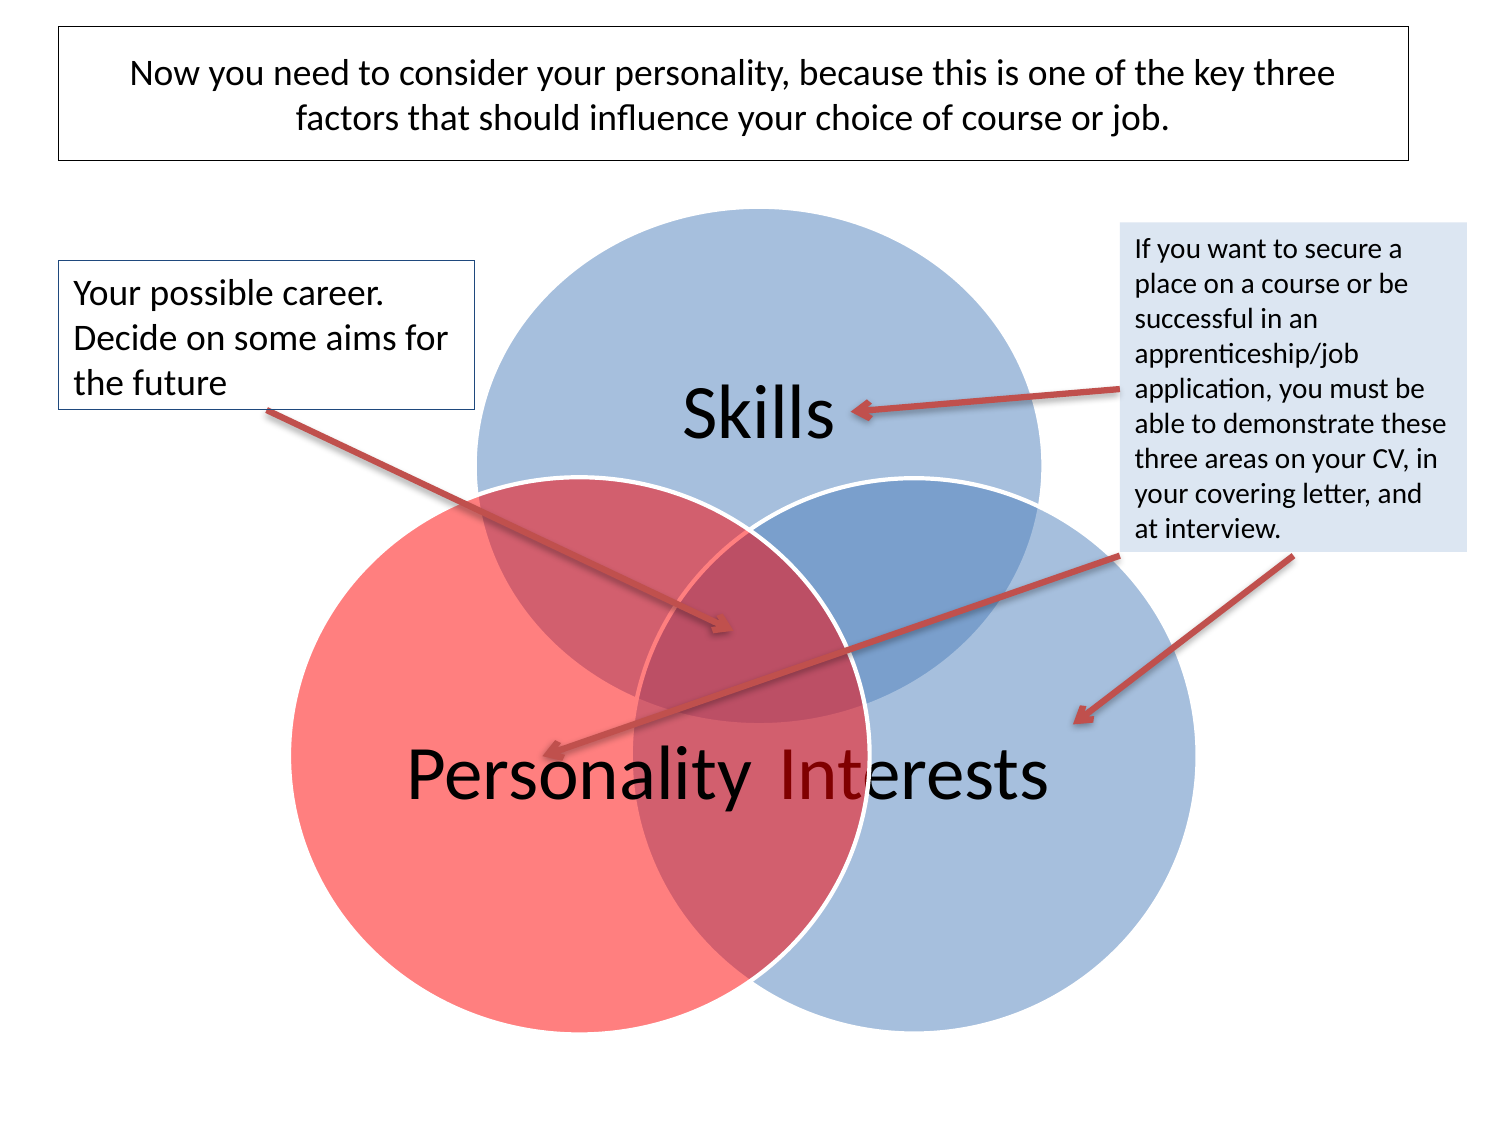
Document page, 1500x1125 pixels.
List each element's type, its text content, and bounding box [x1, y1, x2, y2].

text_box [542, 555, 1121, 757]
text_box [266, 411, 734, 632]
title Now you need to consider your personality, because this is one of the key three factors that should influence your choice of course or job. [58, 26, 1409, 161]
text_box If you want to secure a place on a course or be successful in an apprenticeship/job application, you must be able to demonstrate these three areas on your CV, in your covering letter, and at interview. [1119, 222, 1467, 552]
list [37, 233, 1449, 1008]
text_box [1072, 555, 1294, 725]
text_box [850, 388, 1121, 412]
